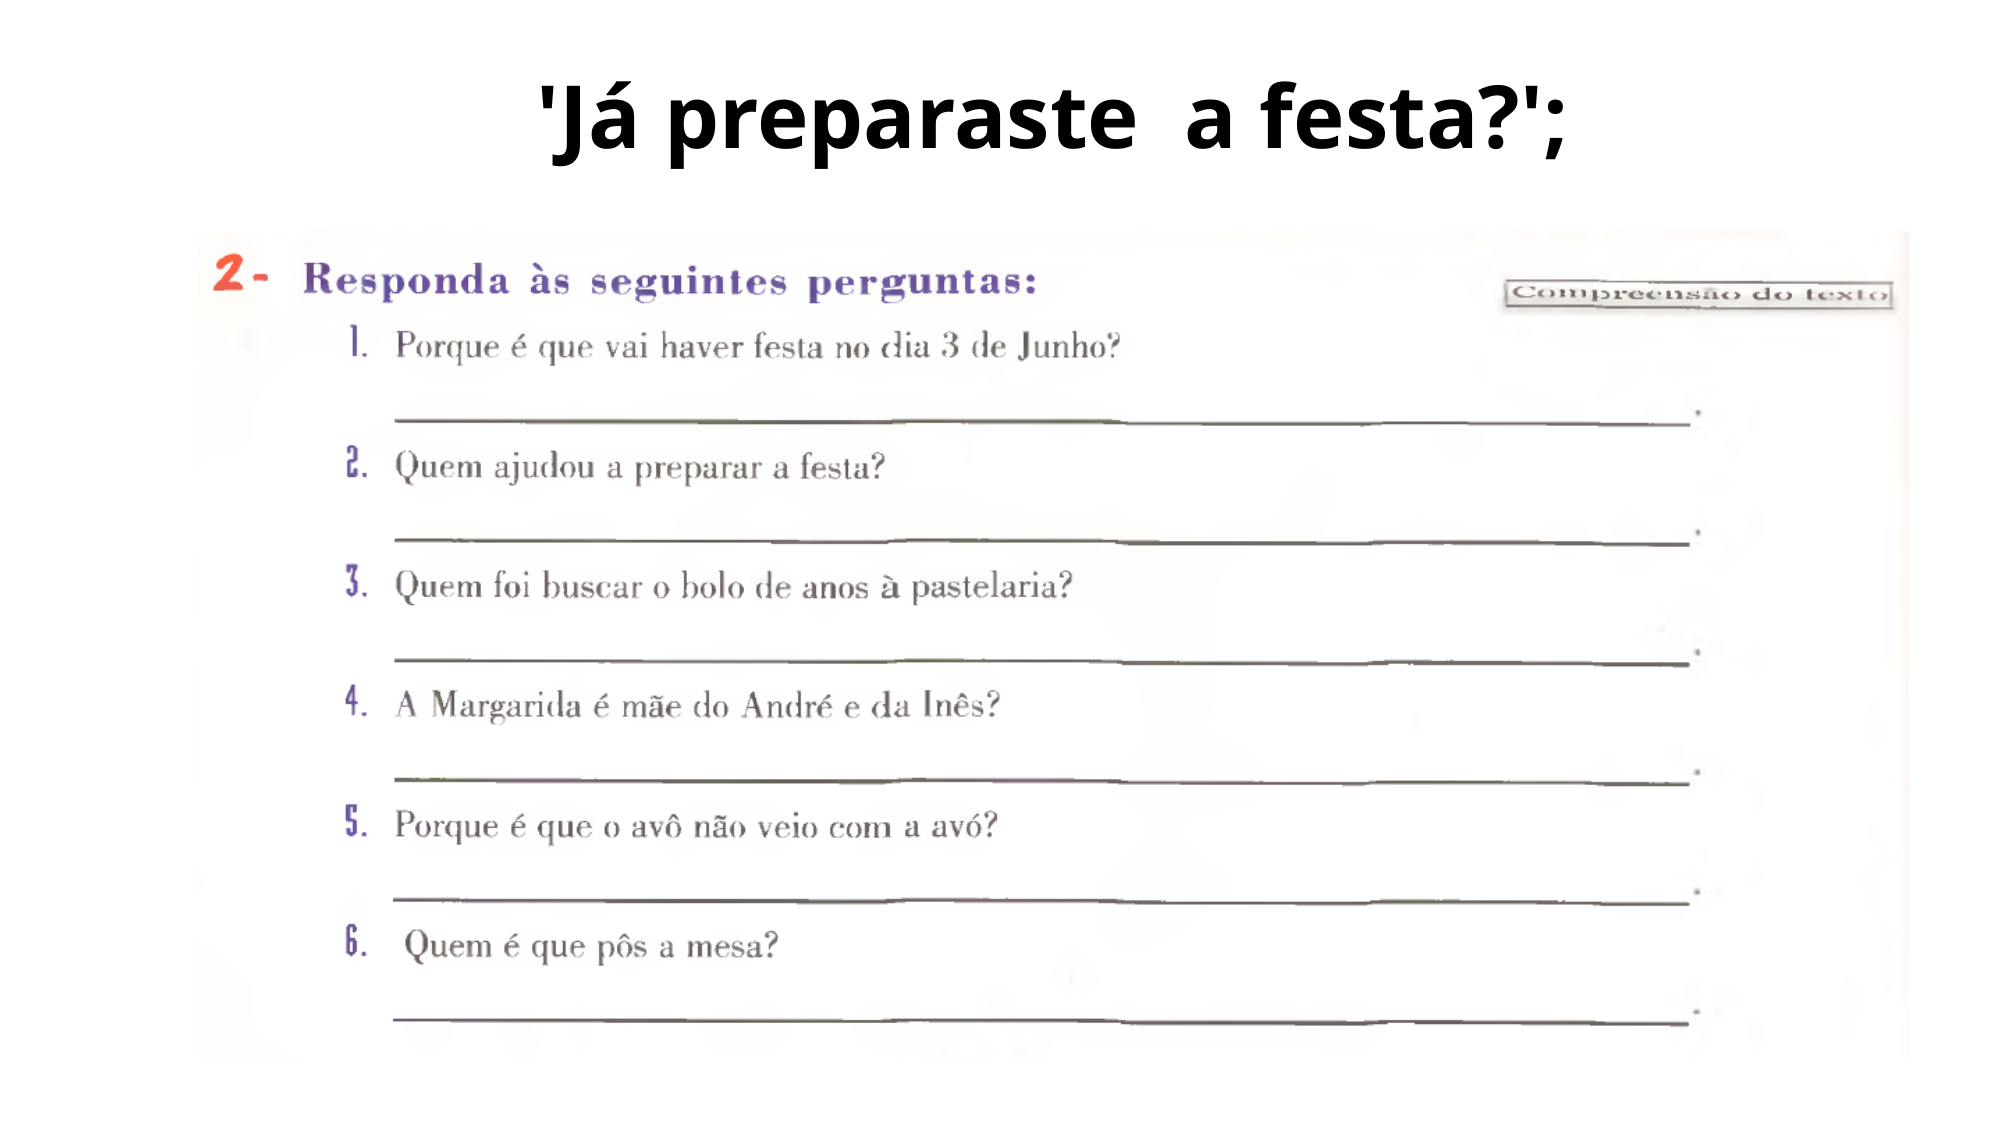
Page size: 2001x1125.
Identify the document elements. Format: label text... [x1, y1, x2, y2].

title 'Já preparaste a festa?'; [221, 65, 1885, 231]
picture [197, 231, 1909, 1062]
